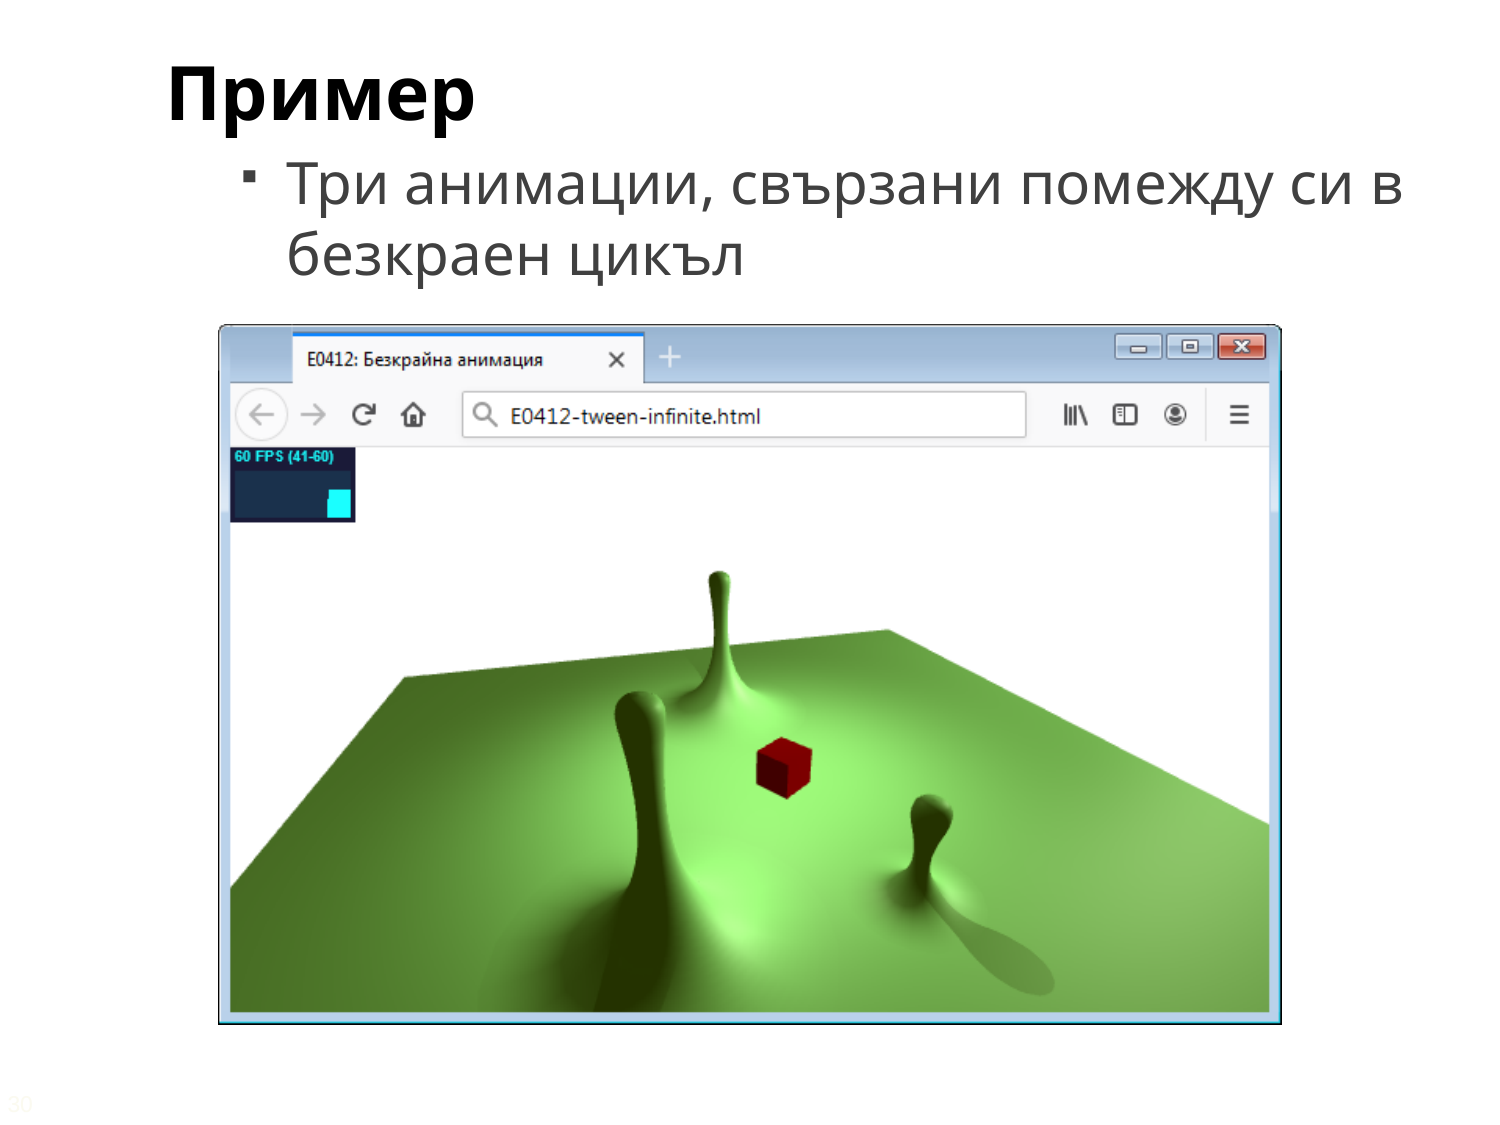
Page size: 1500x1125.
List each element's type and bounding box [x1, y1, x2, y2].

picture [218, 324, 1282, 1026]
